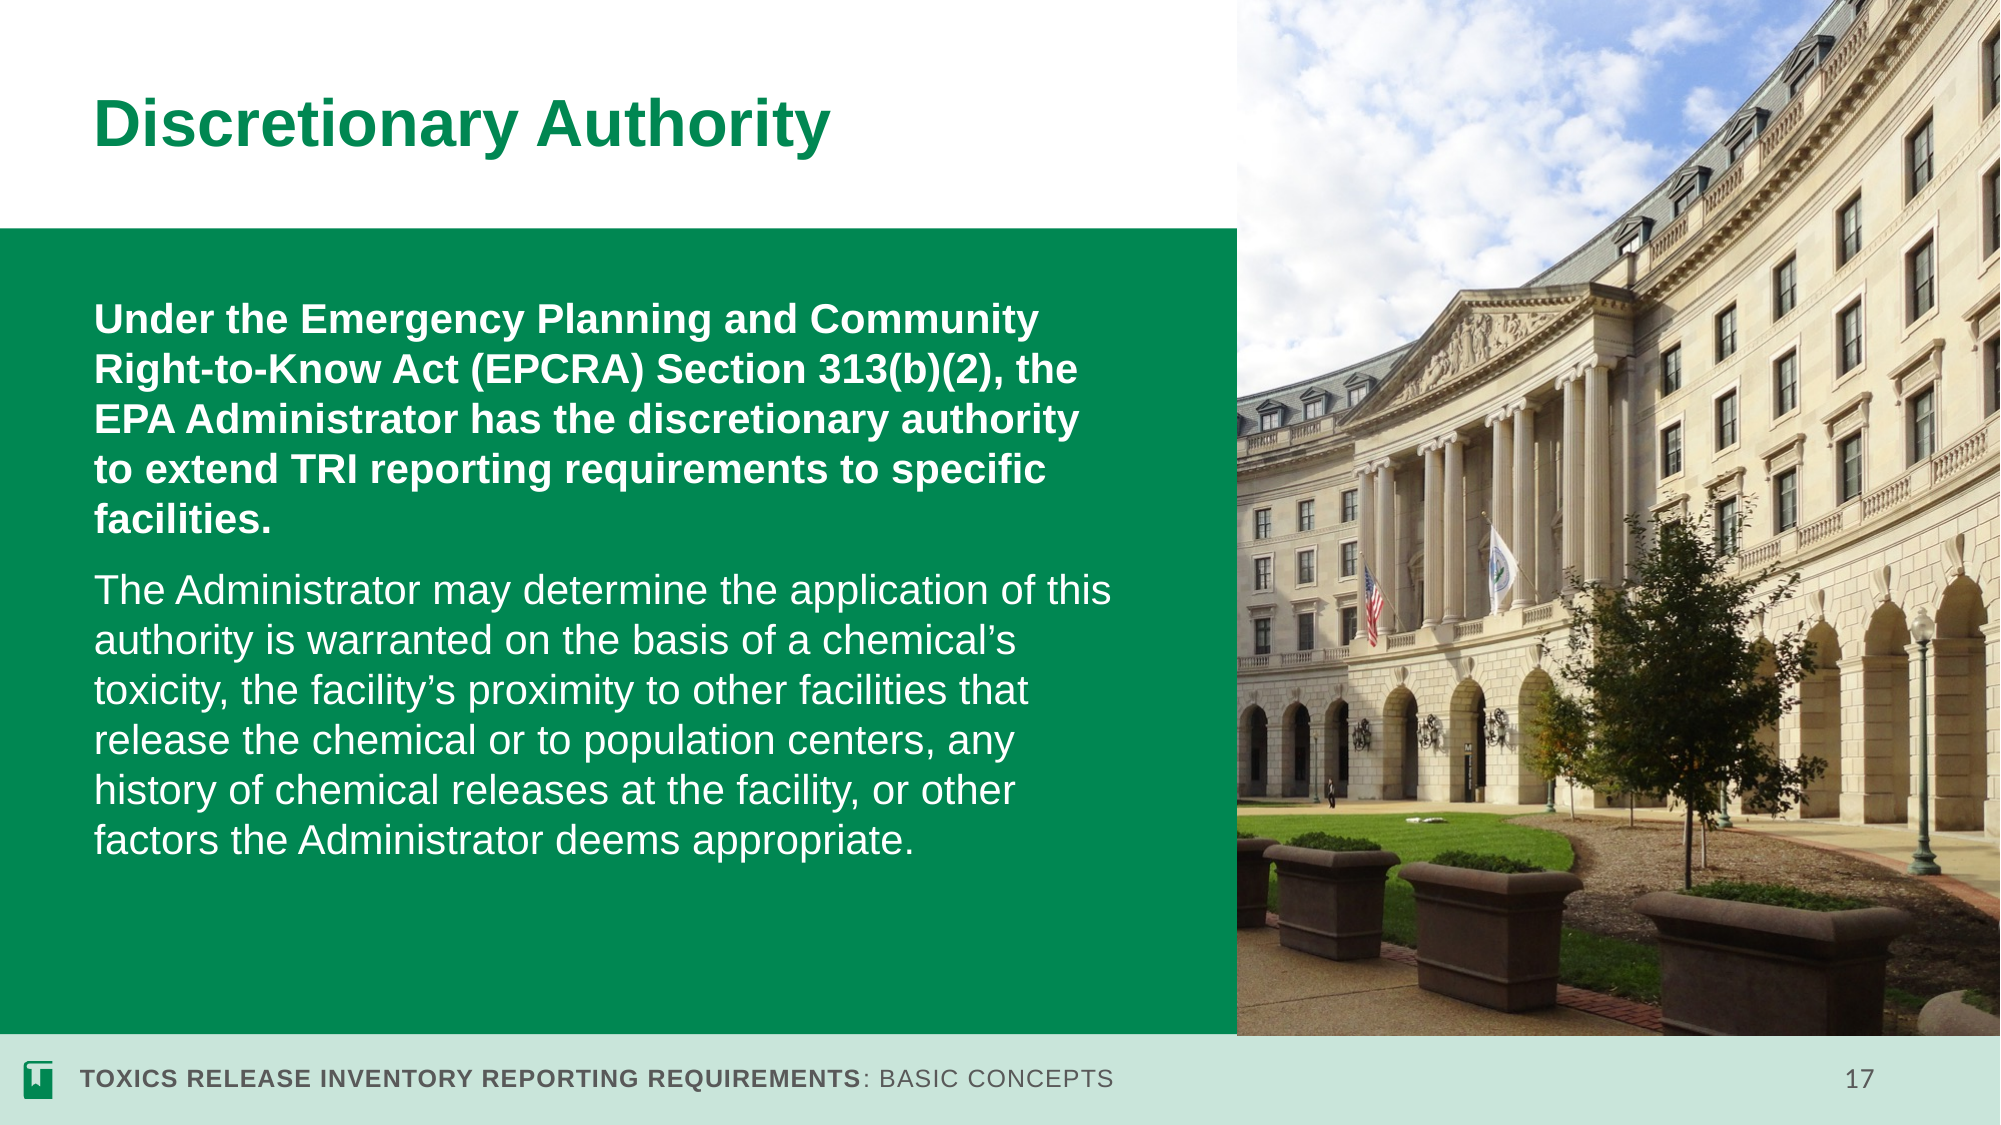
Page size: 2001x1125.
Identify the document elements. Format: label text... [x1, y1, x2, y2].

picture [1237, 0, 2000, 1036]
list Under the Emergency Planning and Community Right-to-Know Act (EPCRA) Section 313(b)(2), the EPA Administrator has the discretionary authority to extend TRI reporting requirements to specific facilities. The Administrator may determine the application of this authority is warranted on the basis of a chemical’s toxicity, the facility’s proximity to other facilities that release the chemical or to population centers, any history of chemical releases at the facility, or other factors the Administrator deems appropriate. [78, 284, 1145, 941]
title Discretionary Authority [78, 63, 1145, 186]
